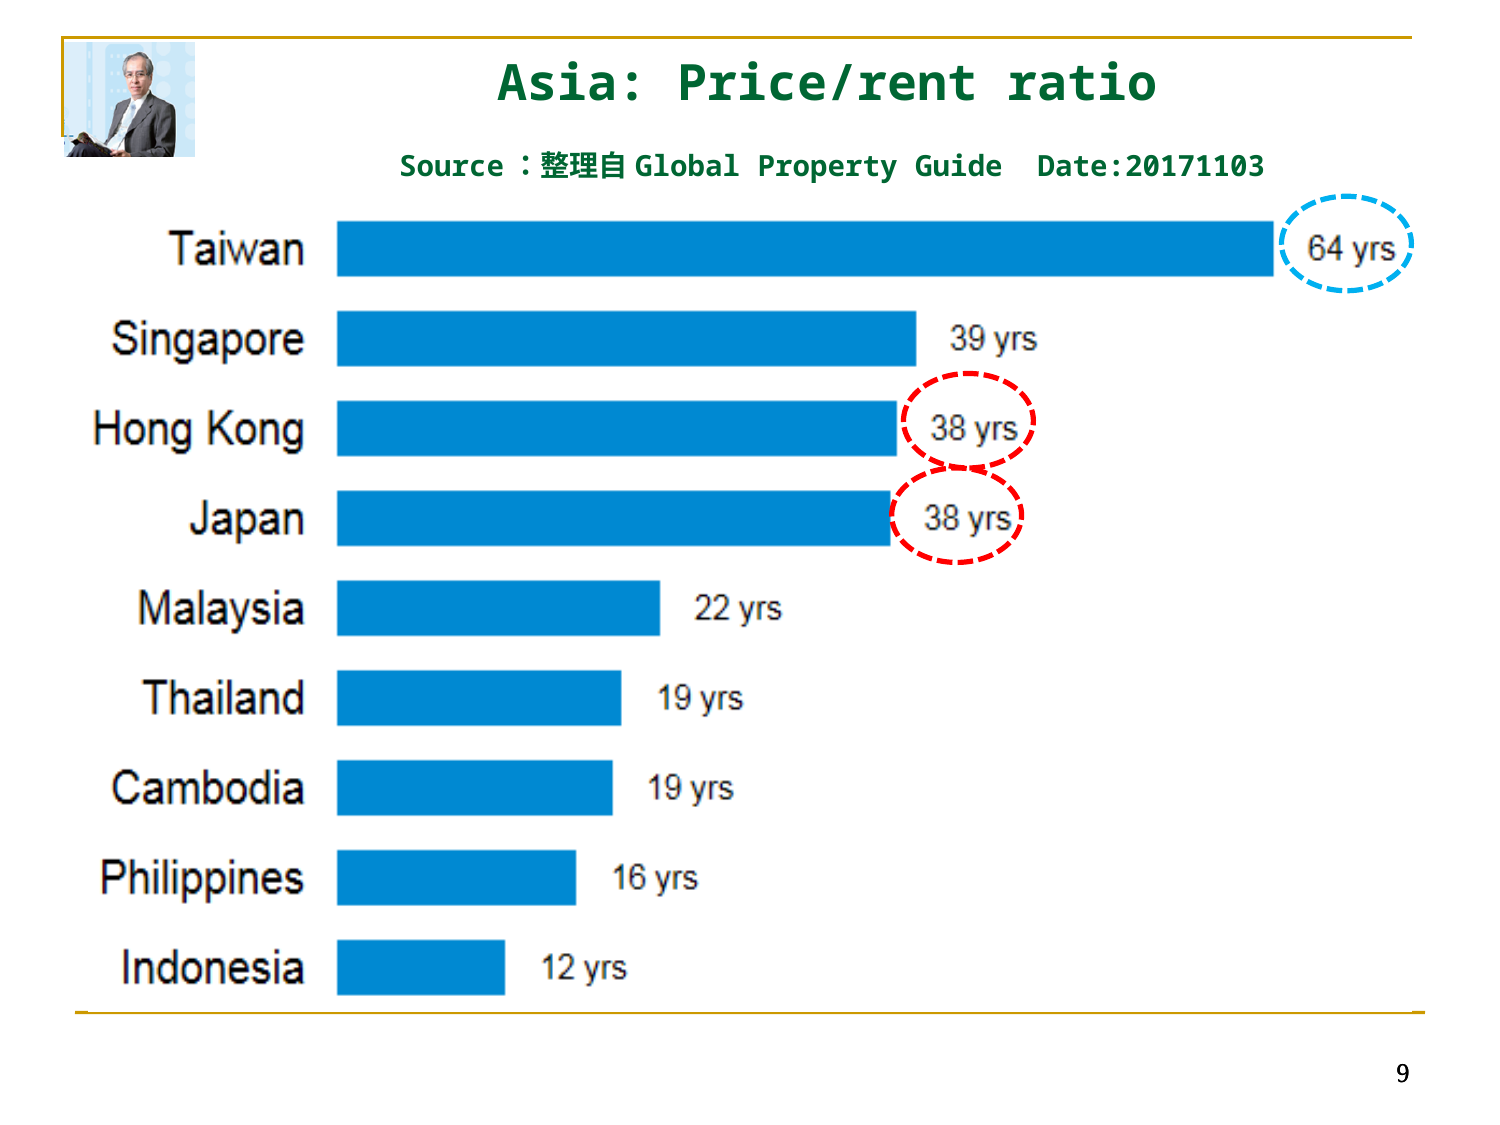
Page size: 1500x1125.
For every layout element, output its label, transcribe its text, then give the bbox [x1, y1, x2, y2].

text_box [1306, 196, 1387, 206]
title Asia: Price/rent ratio Source：整理自Global Property Guide Date:20171103 [218, 42, 1424, 173]
picture [64, 42, 195, 158]
picture [88, 207, 1412, 1012]
text_box 9 [1074, 1024, 1425, 1100]
